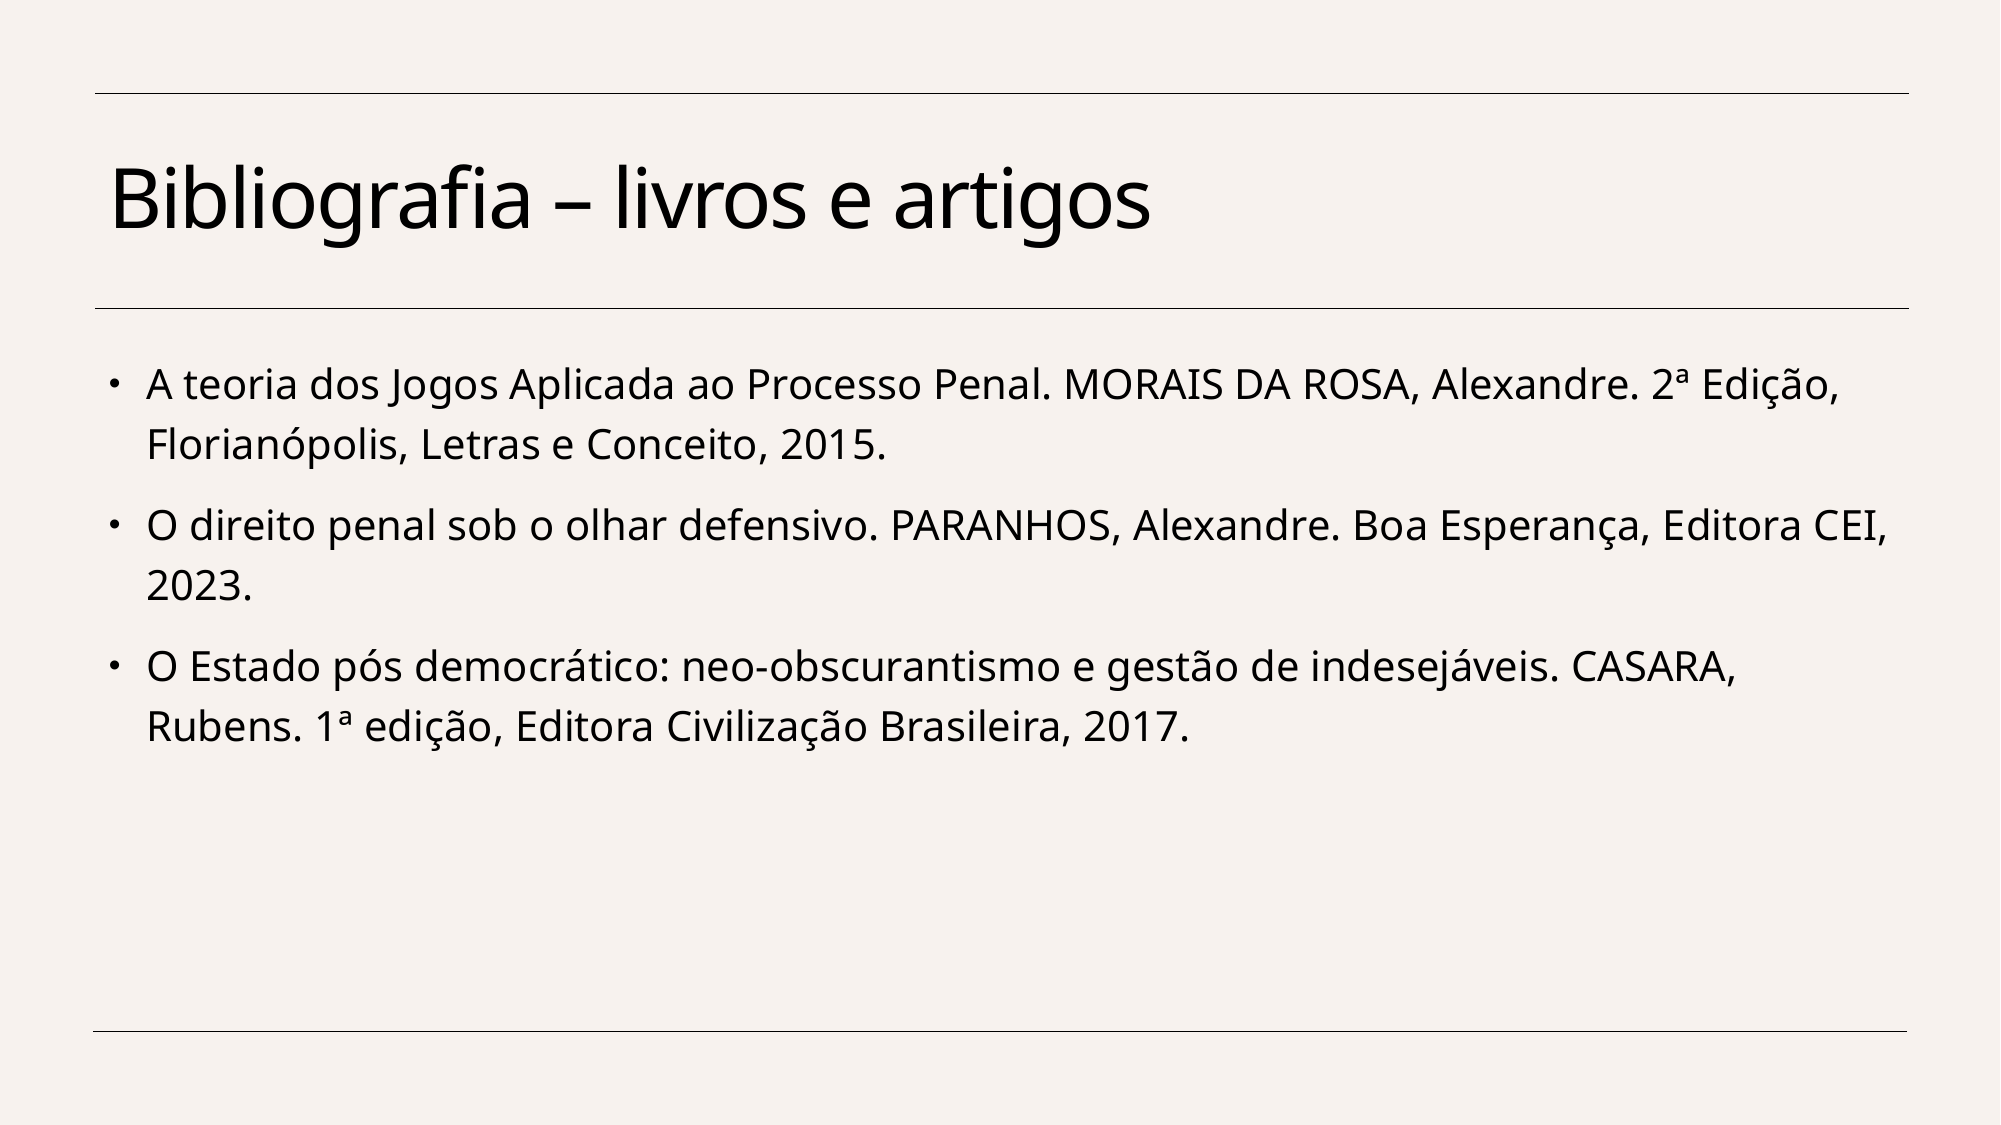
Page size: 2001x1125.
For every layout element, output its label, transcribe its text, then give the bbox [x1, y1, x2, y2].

title Bibliografia – livros e artigos [93, 113, 1907, 291]
list A teoria dos Jogos Aplicada ao Processo Penal. MORAIS DA ROSA, Alexandre. 2ª Edição, Florianópolis, Letras e Conceito, 2015. O direito penal sob o olhar defensivo. PARANHOS, Alexandre. Boa Esperança, Editora CEI, 2023. O Estado pós democrático: neo-obscurantismo e gestão de indesejáveis. CASARA, Rubens. 1ª edição, Editora Civilização Brasileira, 2017. [93, 340, 1908, 983]
